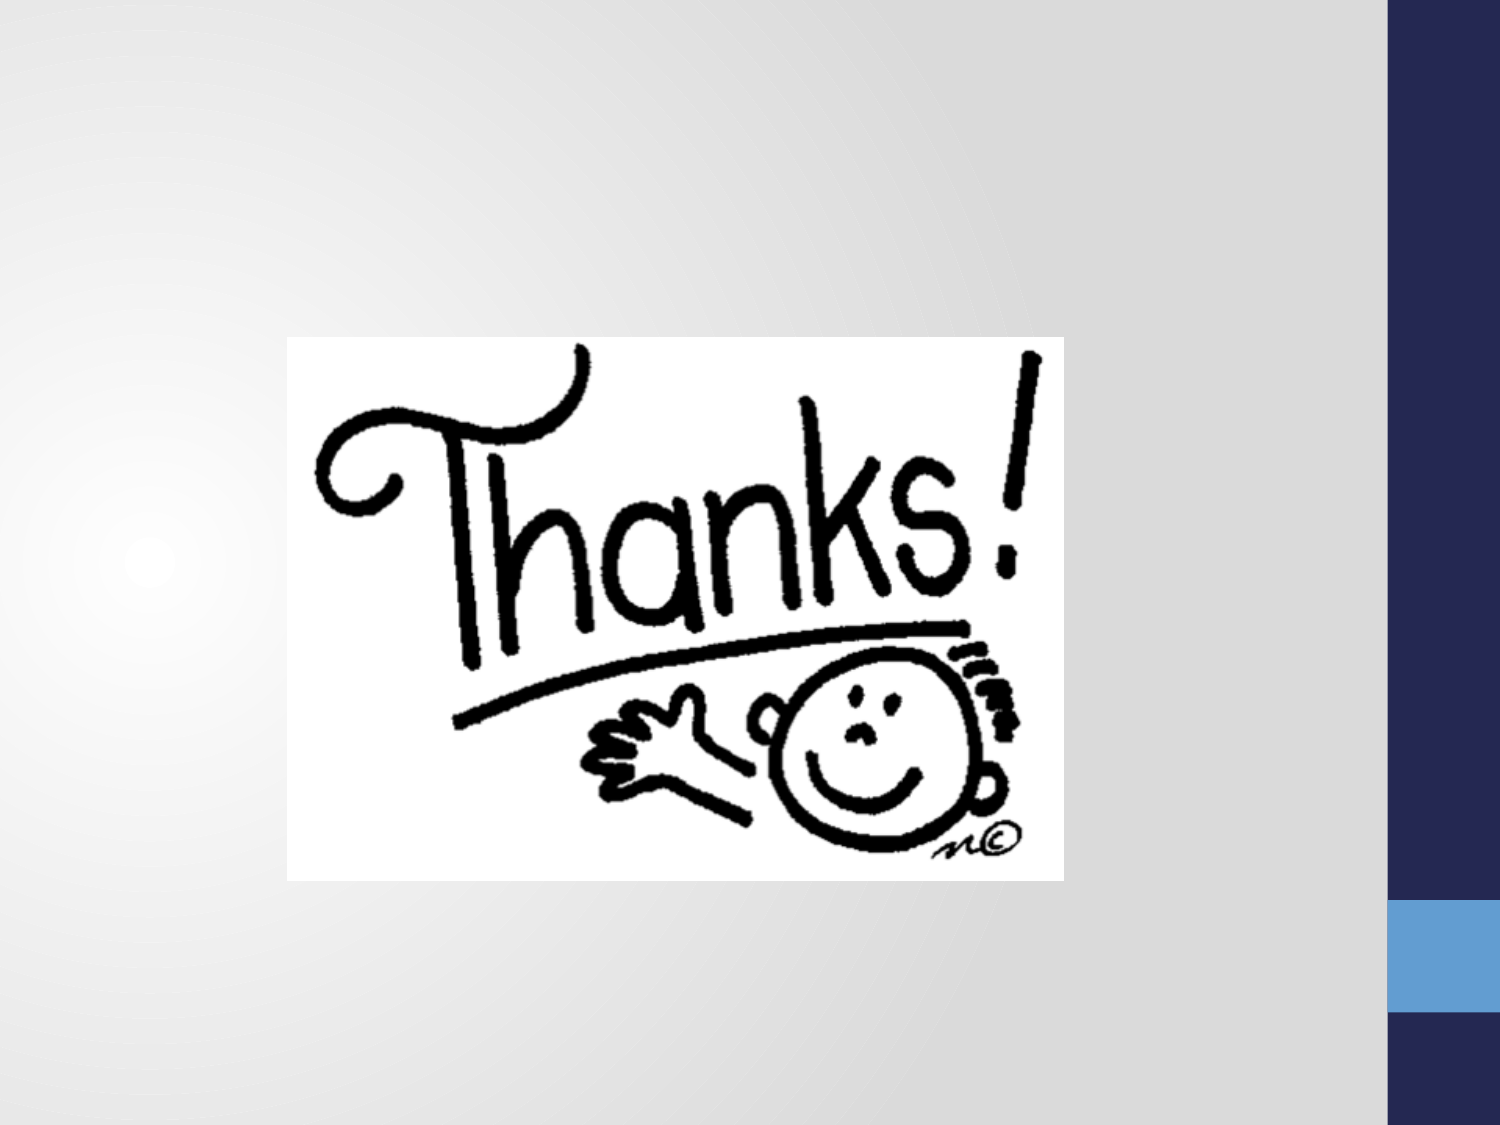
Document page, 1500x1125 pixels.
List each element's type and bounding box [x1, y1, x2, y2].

picture [286, 336, 1064, 881]
